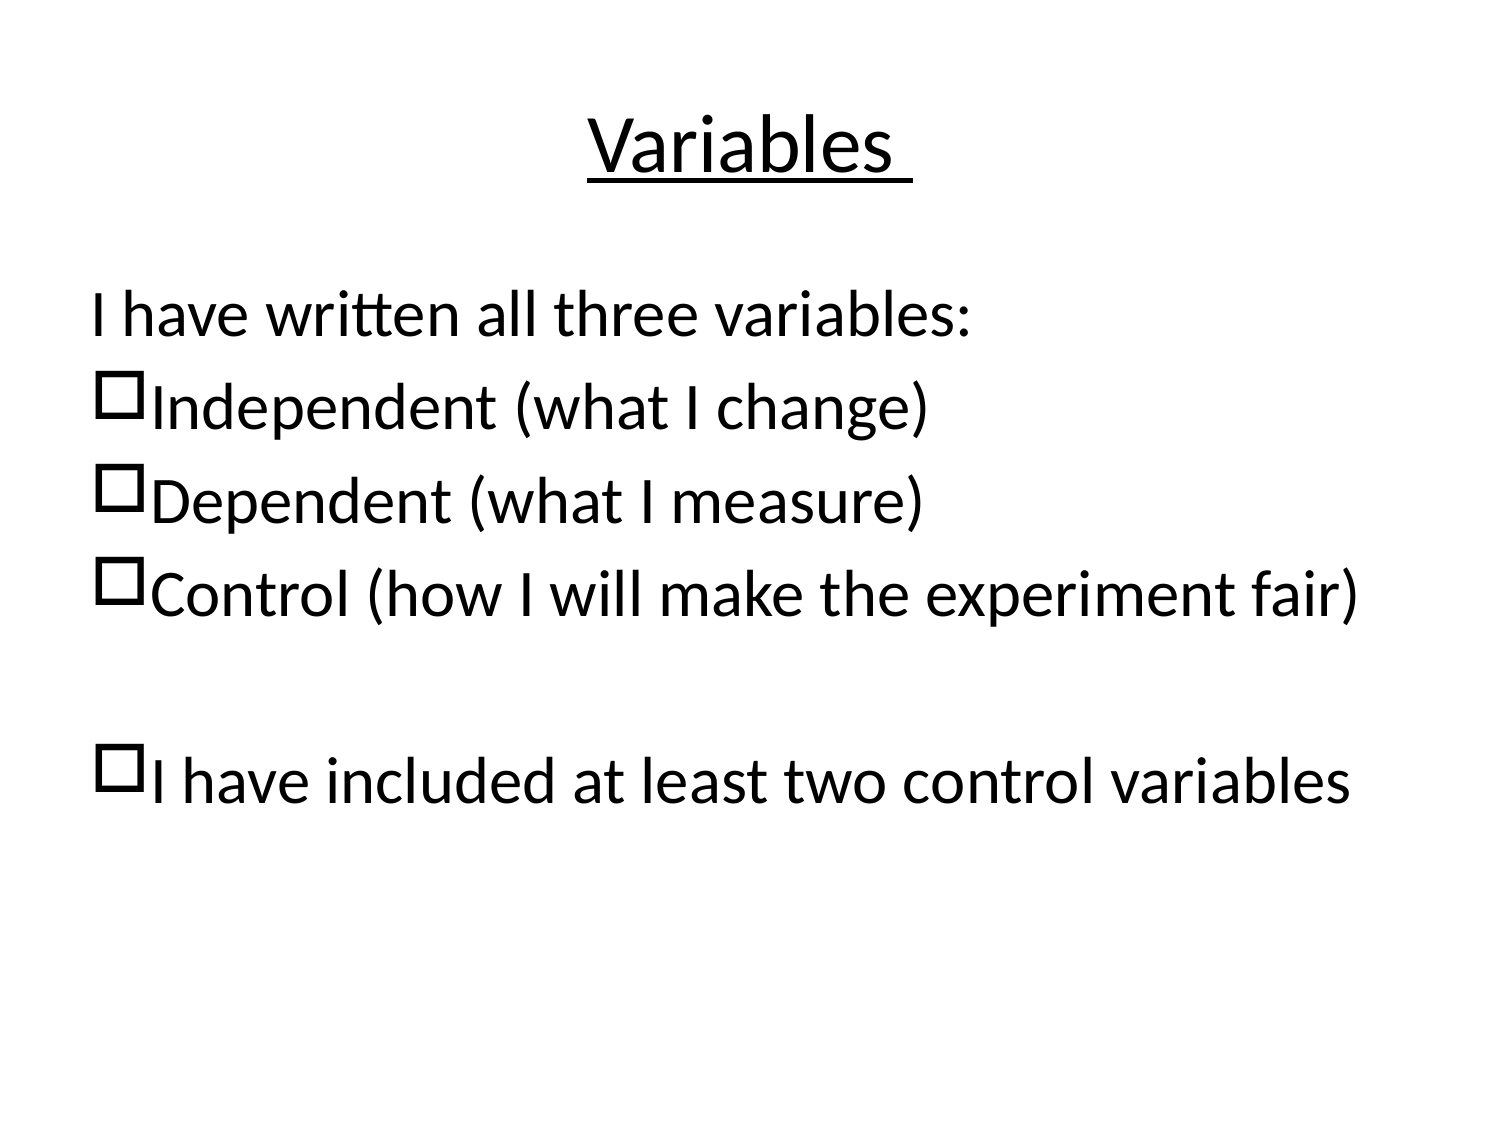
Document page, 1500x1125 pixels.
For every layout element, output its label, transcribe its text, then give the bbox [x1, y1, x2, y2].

list I have written all three variables: Independent (what I change) Dependent (what I measure) Control (how I will make the experiment fair) I have included at least two control variables [75, 262, 1425, 1005]
title Variables [75, 45, 1425, 233]
